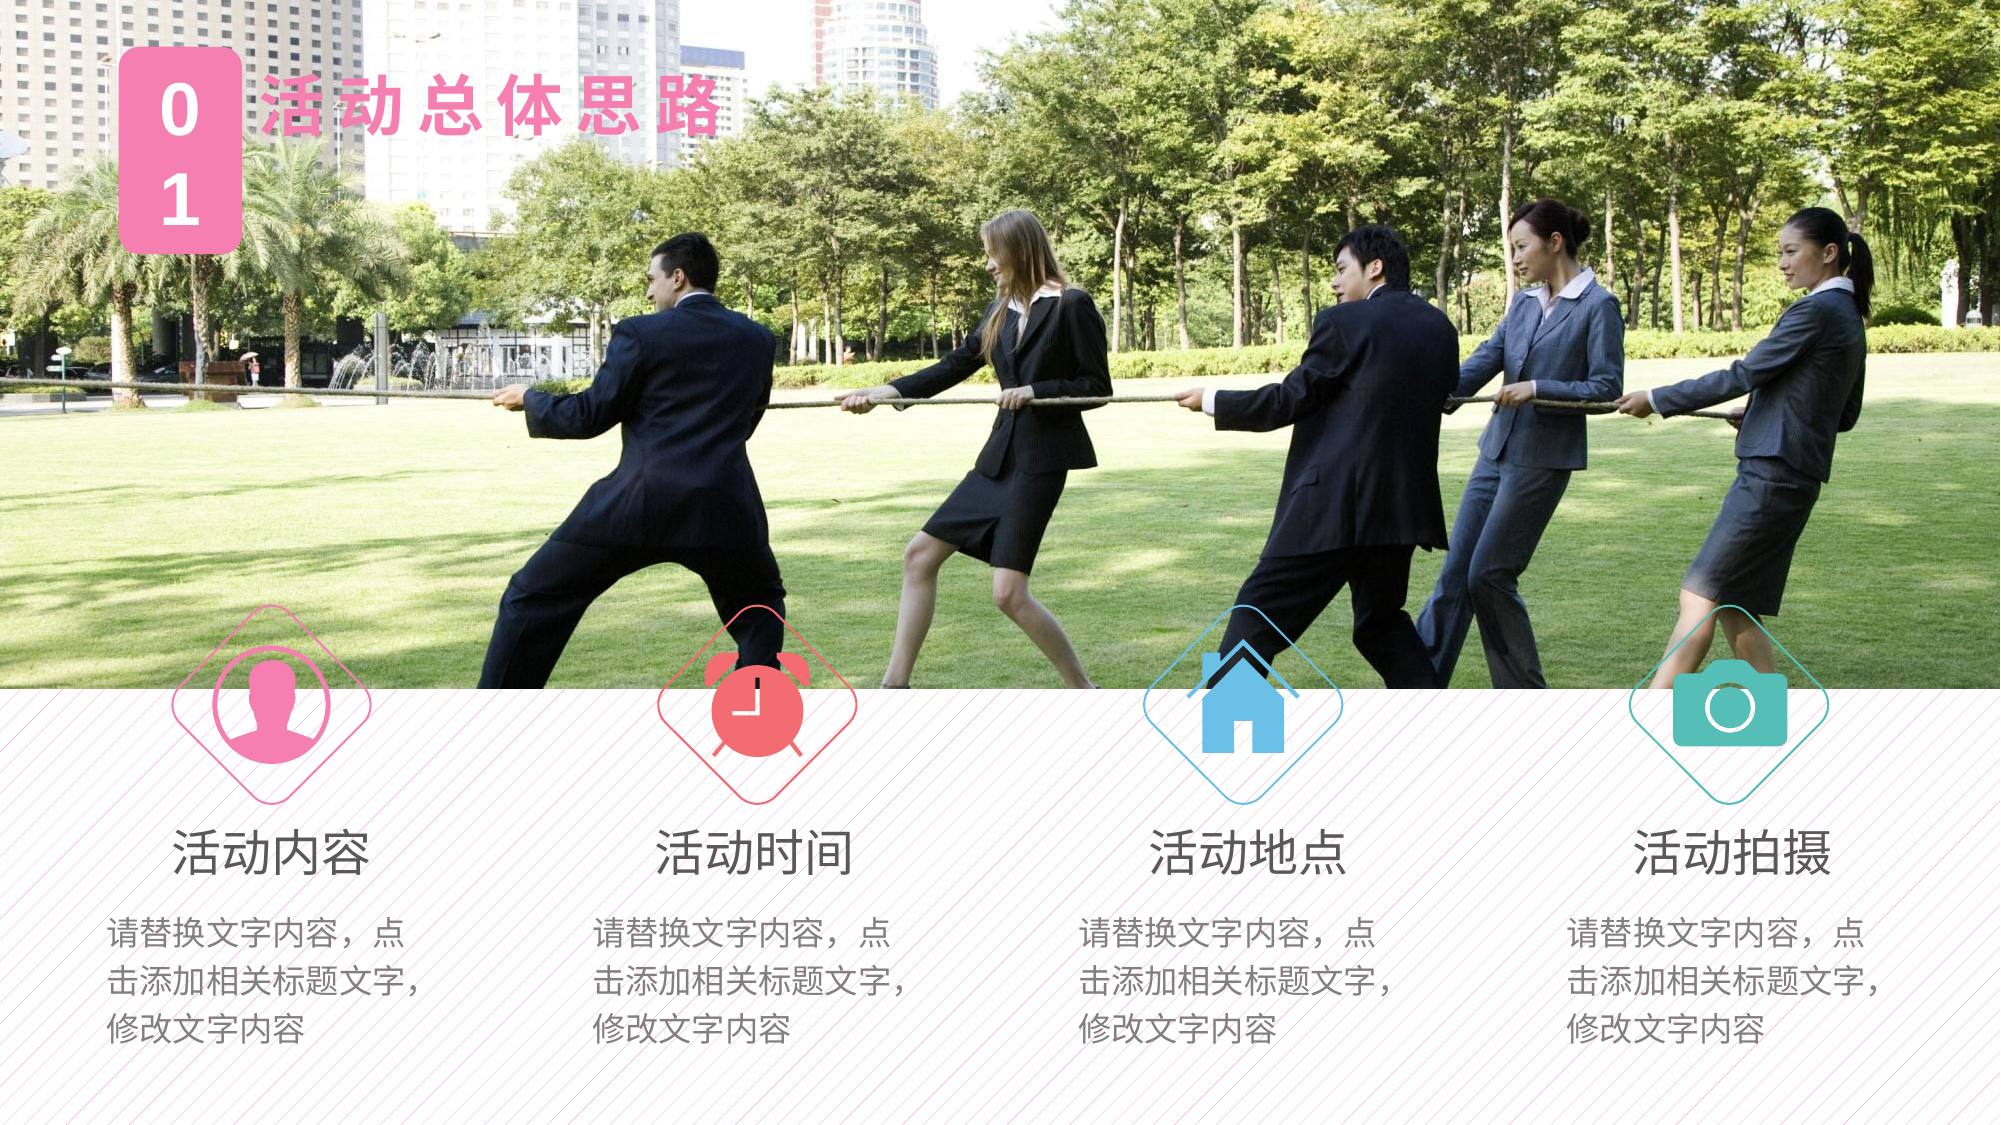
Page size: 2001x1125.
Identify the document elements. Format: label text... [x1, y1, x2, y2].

text_box 请替换文字内容，点击添加相关标题文字，修改文字内容 [1552, 896, 1912, 1055]
text_box [212, 701, 331, 764]
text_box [704, 652, 810, 758]
text_box 活动时间 [558, 814, 950, 889]
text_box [1672, 659, 1788, 747]
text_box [1186, 638, 1301, 754]
text_box 活动拍摄 [1536, 814, 1928, 889]
text_box 活动内容 [75, 814, 468, 889]
text_box [656, 701, 859, 806]
text_box 请替换文字内容，点击添加相关标题文字，修改文字内容 [577, 896, 938, 1055]
text_box [1142, 701, 1345, 806]
picture [0, 0, 2000, 690]
text_box [1627, 701, 1831, 806]
text_box [170, 701, 373, 806]
text_box 请替换文字内容，点击添加相关标题文字，修改文字内容 [91, 897, 452, 1056]
text_box 请替换文字内容，点击添加相关标题文字，修改文字内容 [1063, 896, 1423, 1055]
text_box 活动地点 [1053, 814, 1445, 889]
